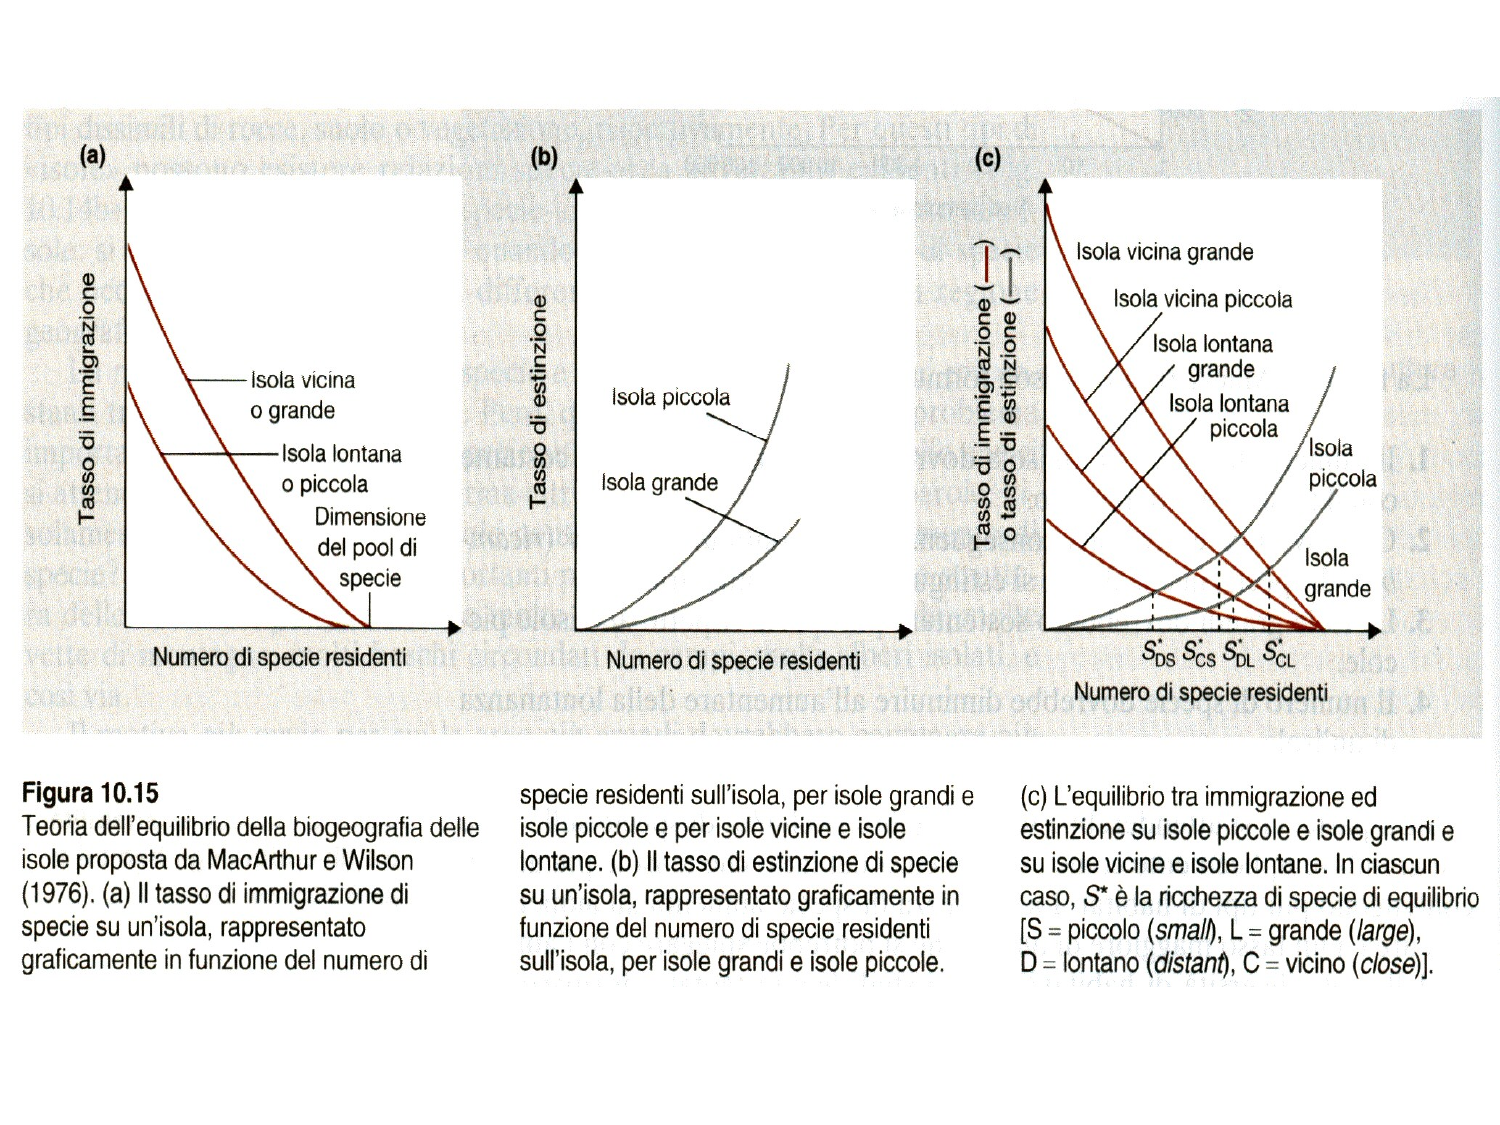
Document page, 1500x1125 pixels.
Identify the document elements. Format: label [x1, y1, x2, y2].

picture [0, 97, 1500, 987]
